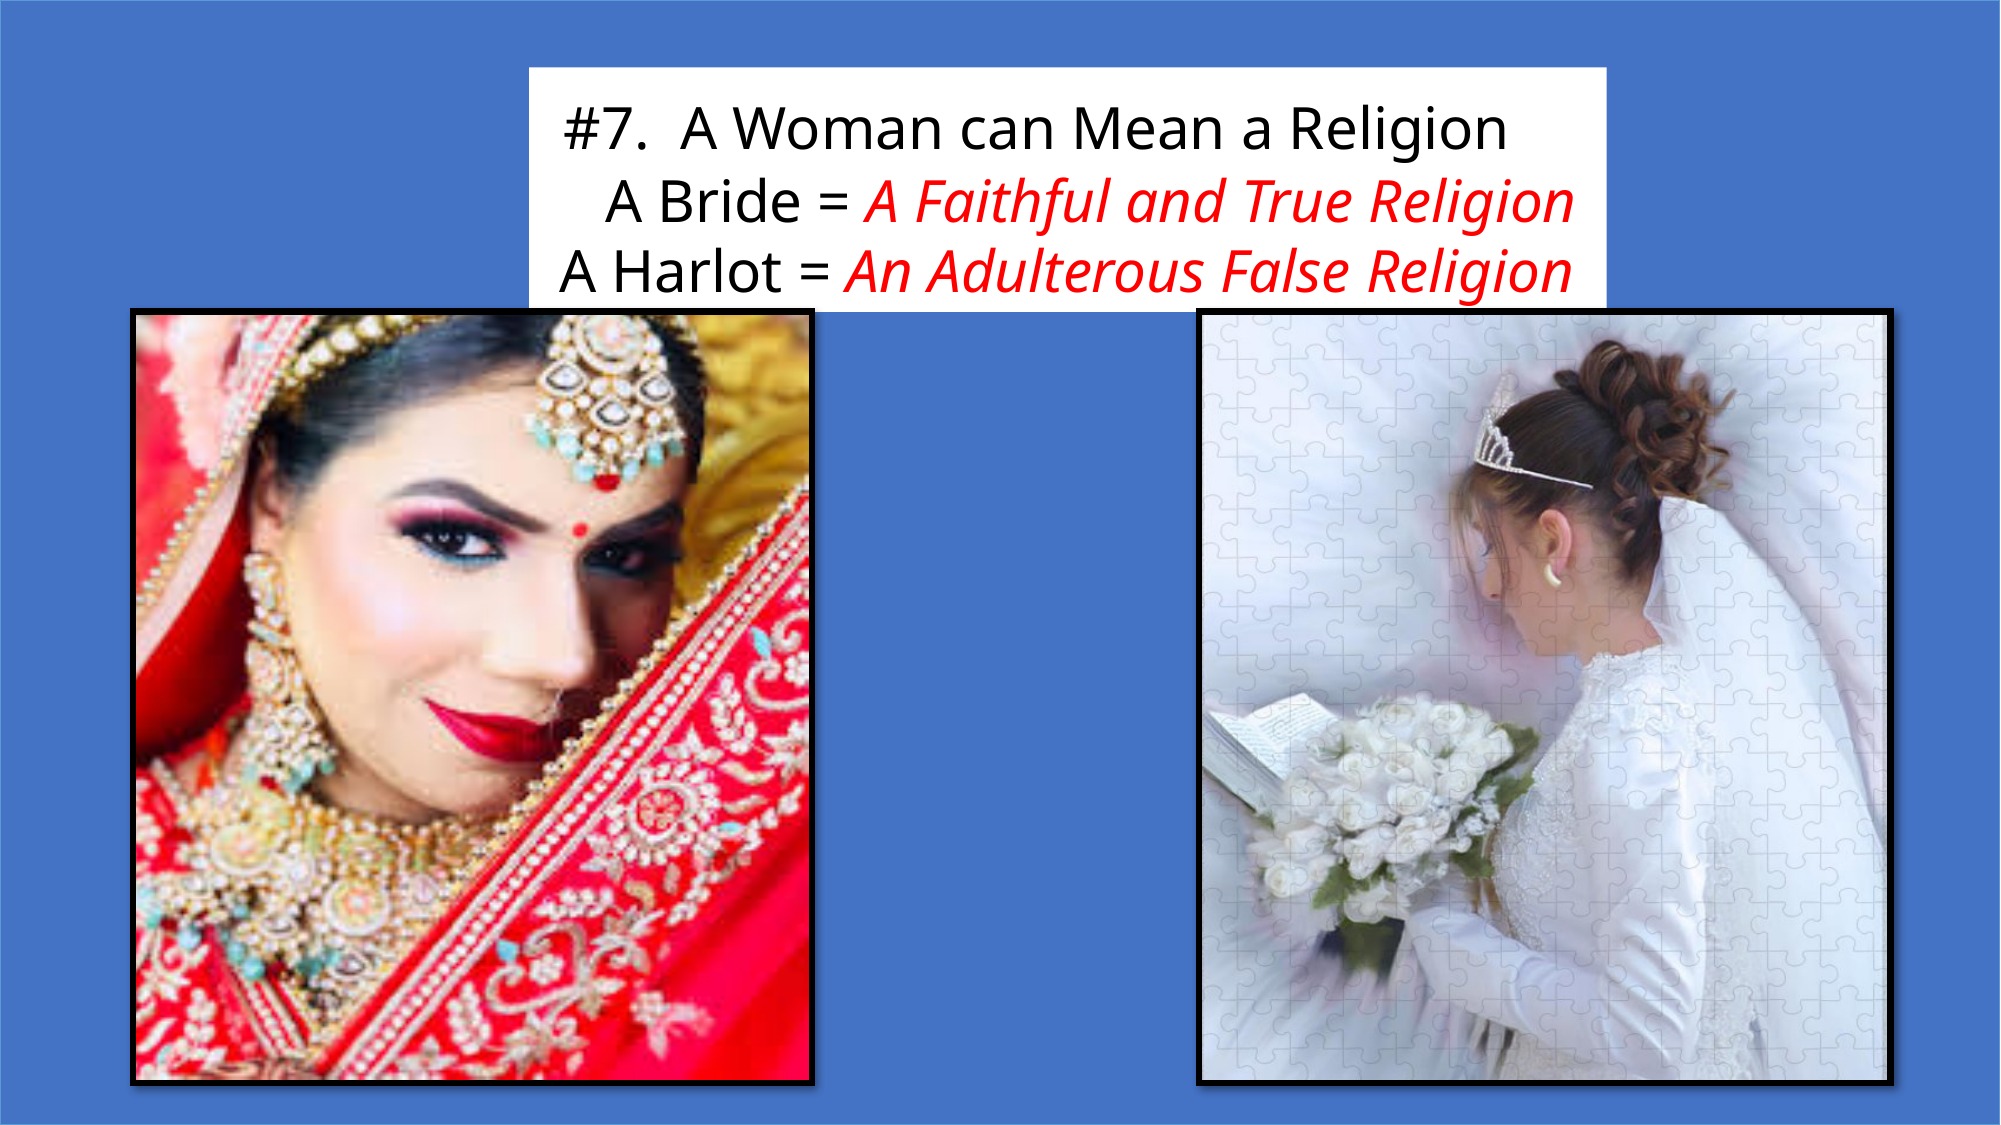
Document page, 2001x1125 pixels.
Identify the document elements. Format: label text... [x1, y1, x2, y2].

picture [1201, 314, 1888, 1080]
text_box [0, 0, 2000, 1125]
text_box #7. A Woman can Mean a Religion A Bride = A Faithful and True Religion A Harlot = An Adulterous False Religion [529, 67, 1607, 312]
picture [135, 314, 809, 1080]
